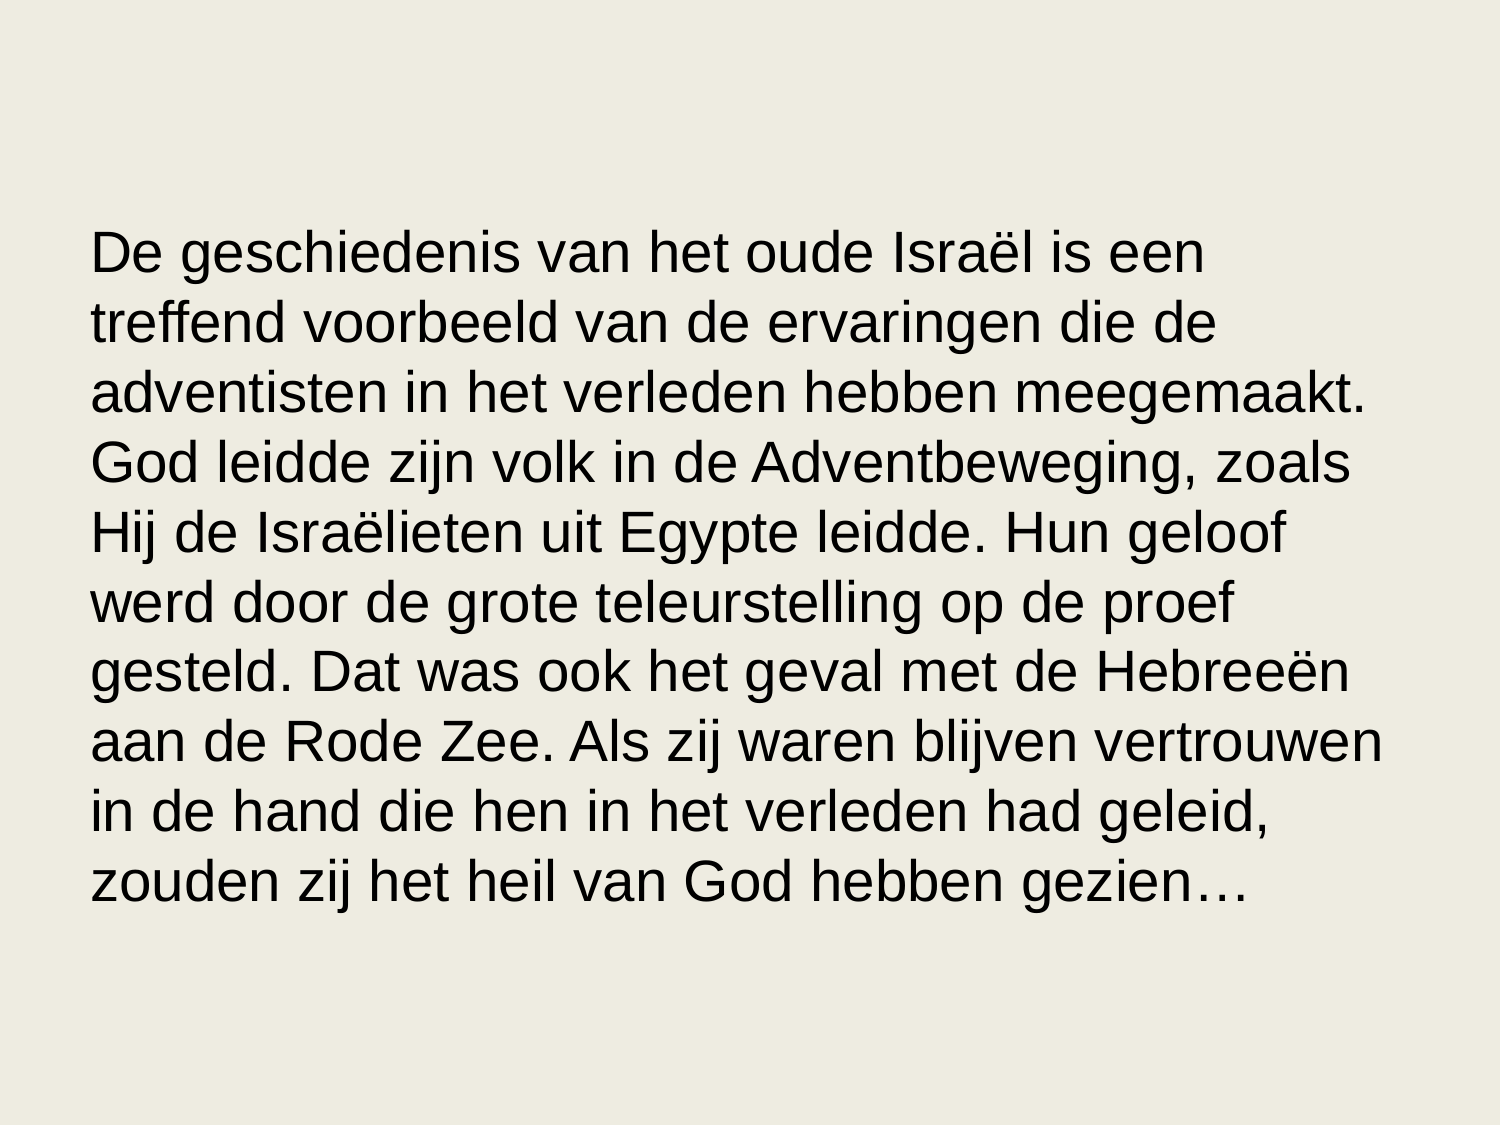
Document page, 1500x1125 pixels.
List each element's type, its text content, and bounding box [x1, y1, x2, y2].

list De geschiedenis van het oude Israël is een treffend voorbeeld van de ervaringen die de adventisten in het verleden hebben meegemaakt. God leidde zijn volk in de Adventbeweging, zoals Hij de Israëlieten uit Egypte leidde. Hun geloof werd door de grote teleurstelling op de proef gesteld. Dat was ook het geval met de Hebreeën aan de Rode Zee. Als zij waren blijven vertrouwen in de hand die hen in het verleden had geleid, zouden zij het heil van God hebben gezien… [75, 125, 1425, 1005]
